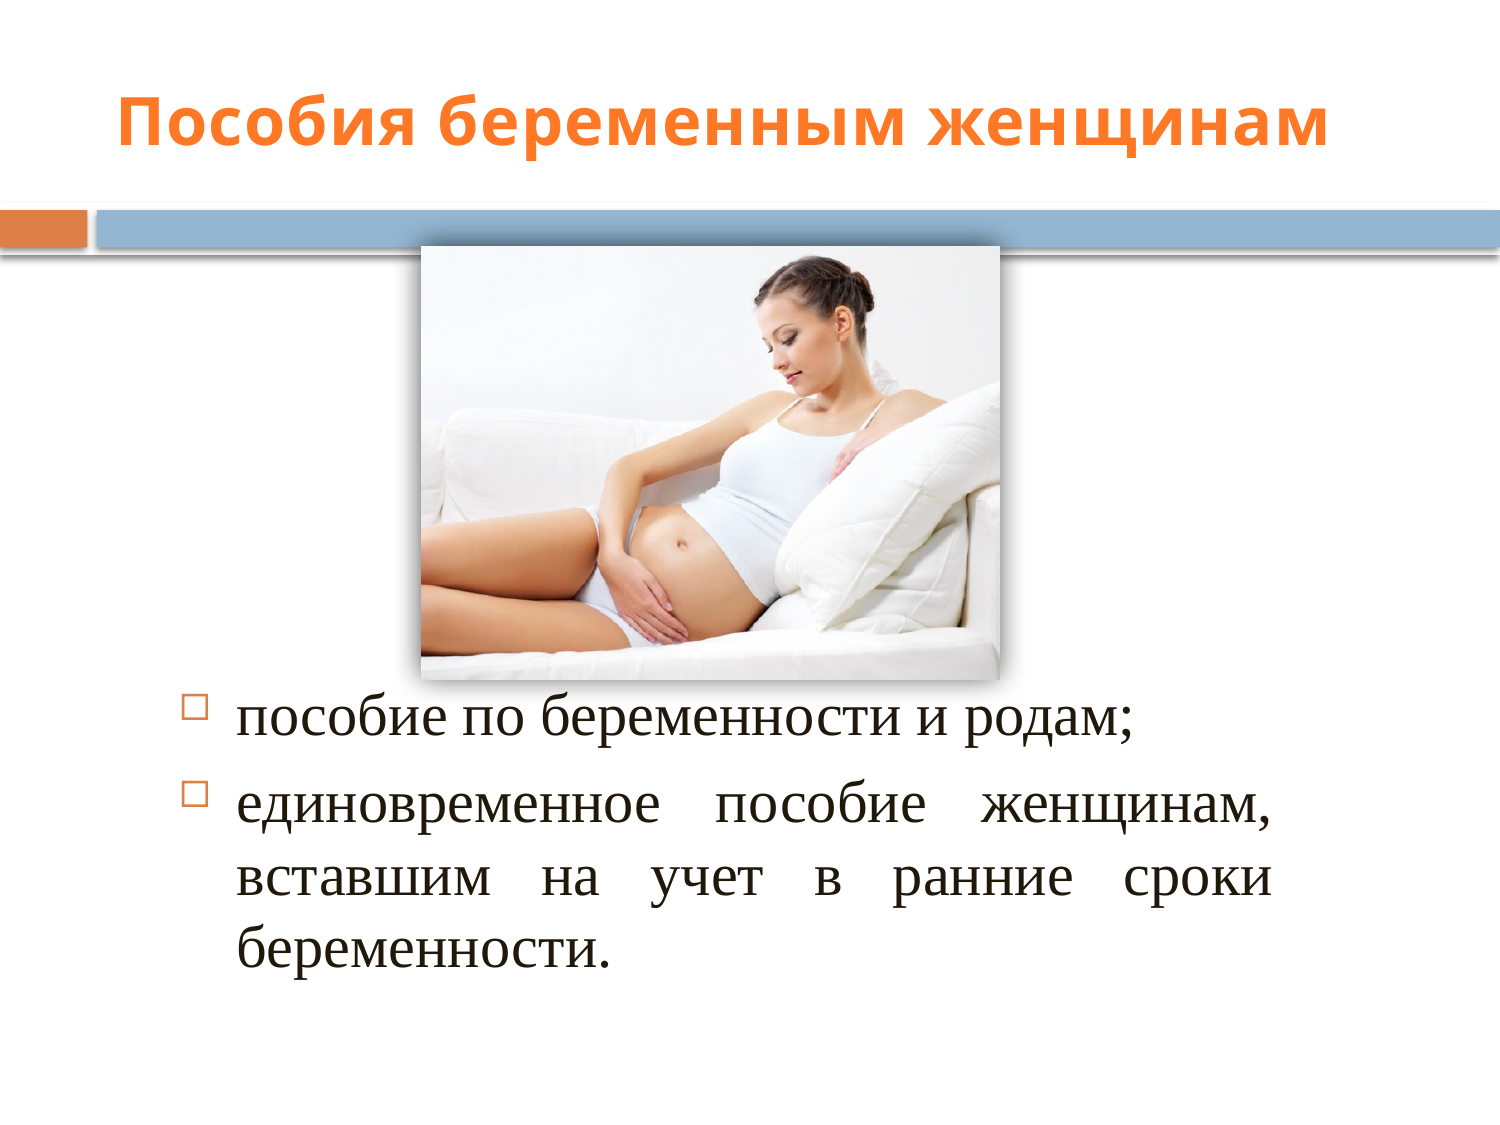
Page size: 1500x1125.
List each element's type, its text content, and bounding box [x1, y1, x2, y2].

list пособие по беременности и родам; единовременное пособие женщинам, вставшим на учет в ранние сроки беременности. [164, 667, 1289, 1000]
picture [421, 245, 1000, 680]
title Пособия беременным женщинам [100, 37, 1438, 200]
